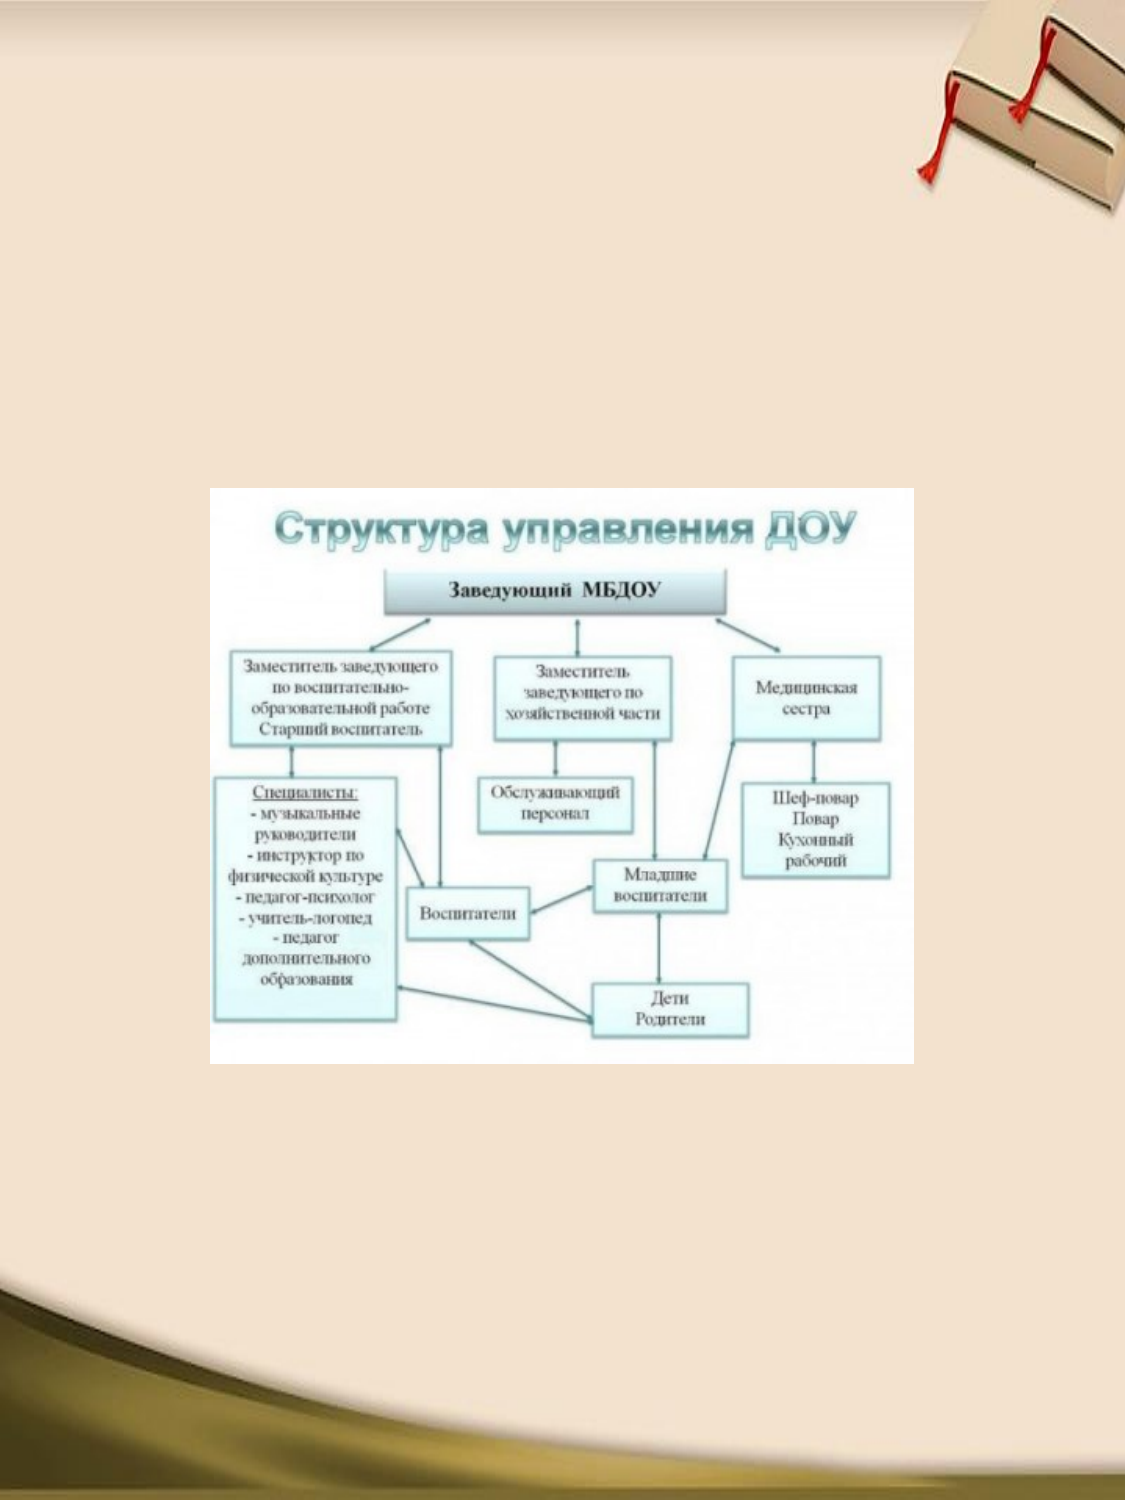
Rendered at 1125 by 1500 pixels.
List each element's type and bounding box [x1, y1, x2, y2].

list [210, 488, 915, 1064]
picture [0, 0, 1125, 1500]
